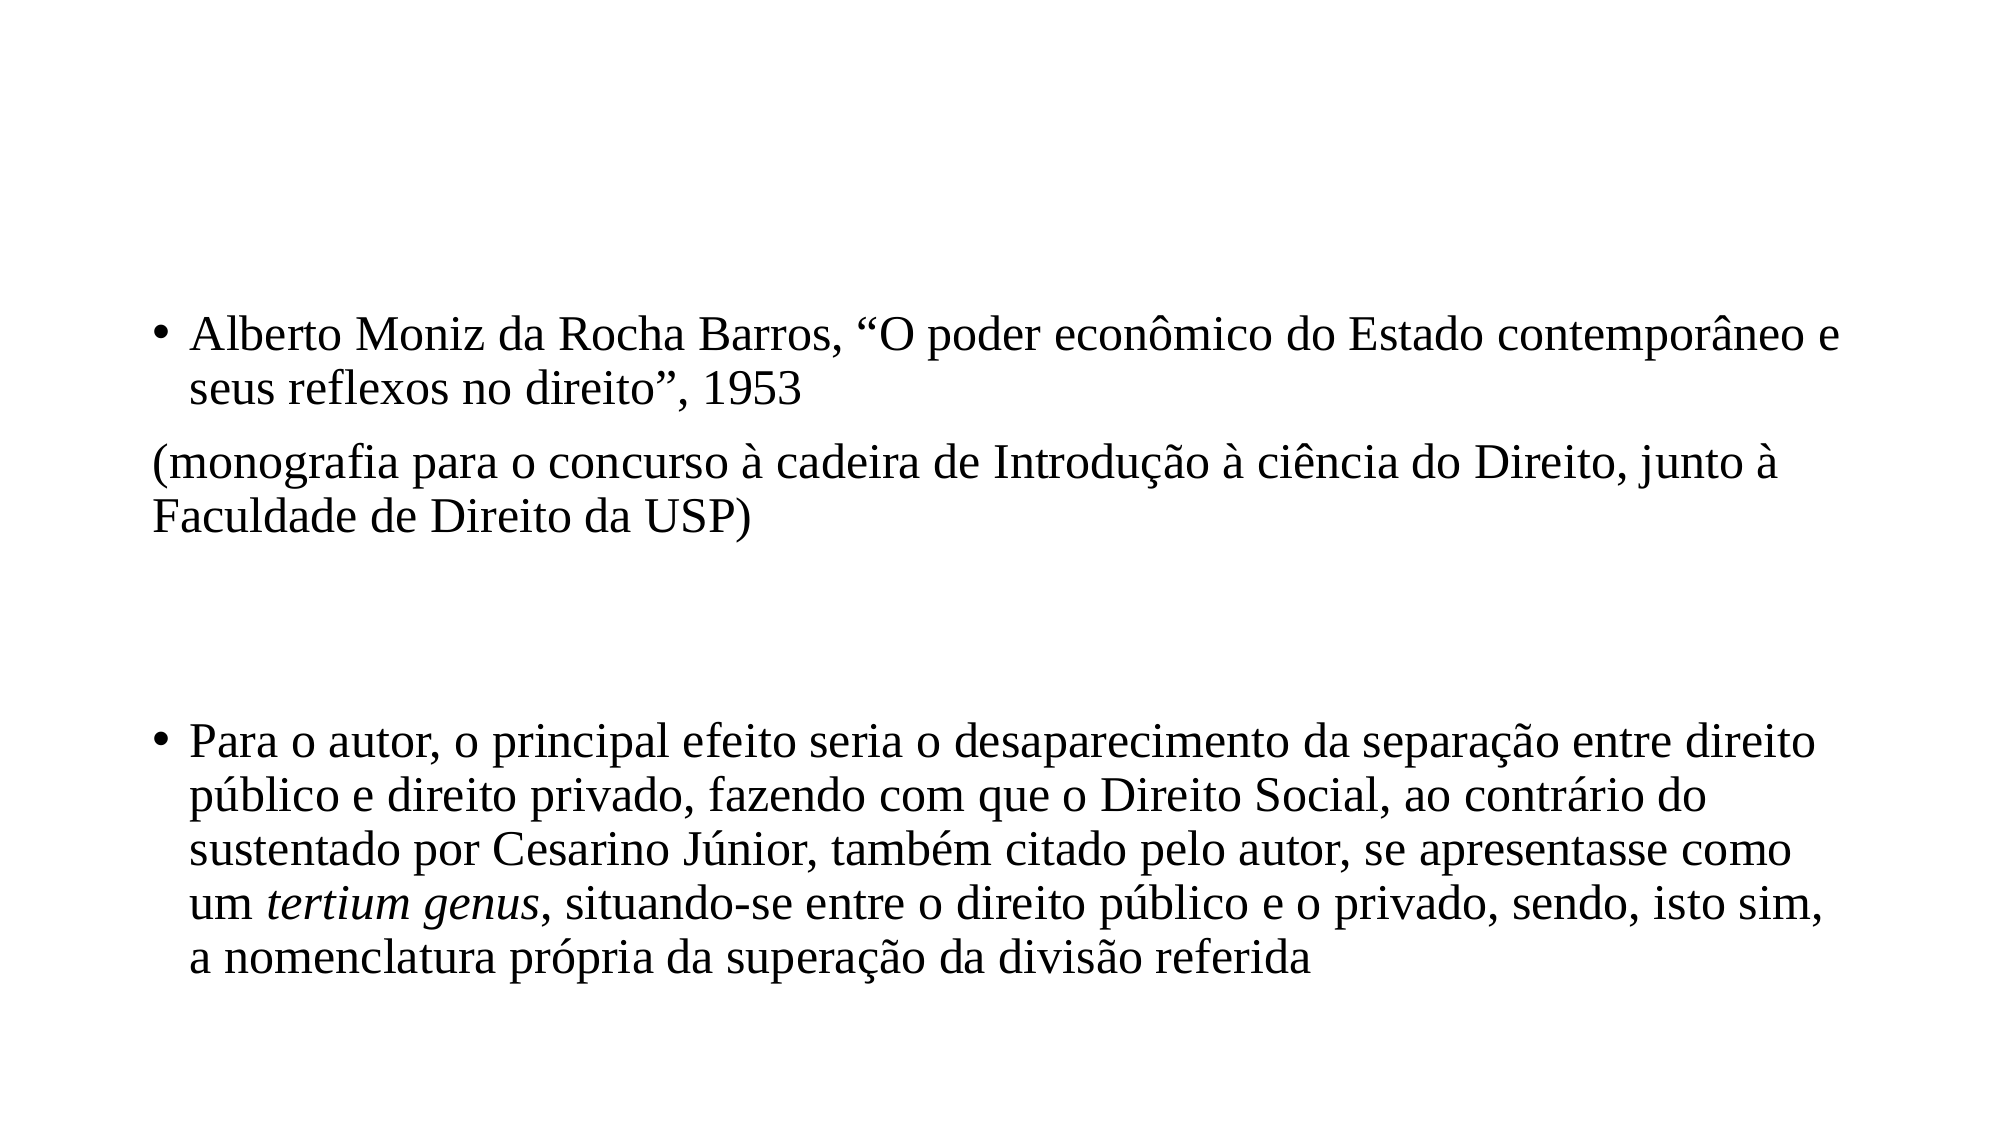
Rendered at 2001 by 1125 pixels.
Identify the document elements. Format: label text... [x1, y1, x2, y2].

list Alberto Moniz da Rocha Barros, “O poder econômico do Estado contemporâneo e seus reflexos no direito”, 1953 (monografia para o concurso à cadeira de Introdução à ciência do Direito, junto à Faculdade de Direito da USP) Para o autor, o principal efeito seria o desaparecimento da separação entre direito público e direito privado, fazendo com que o Direito Social, ao contrário do sustentado por Cesarino Júnior, também citado pelo autor, se apresentasse como um tertium genus, situando-se entre o direito público e o privado, sendo, isto sim, a nomenclatura própria da superação da divisão referida [137, 299, 1863, 1014]
